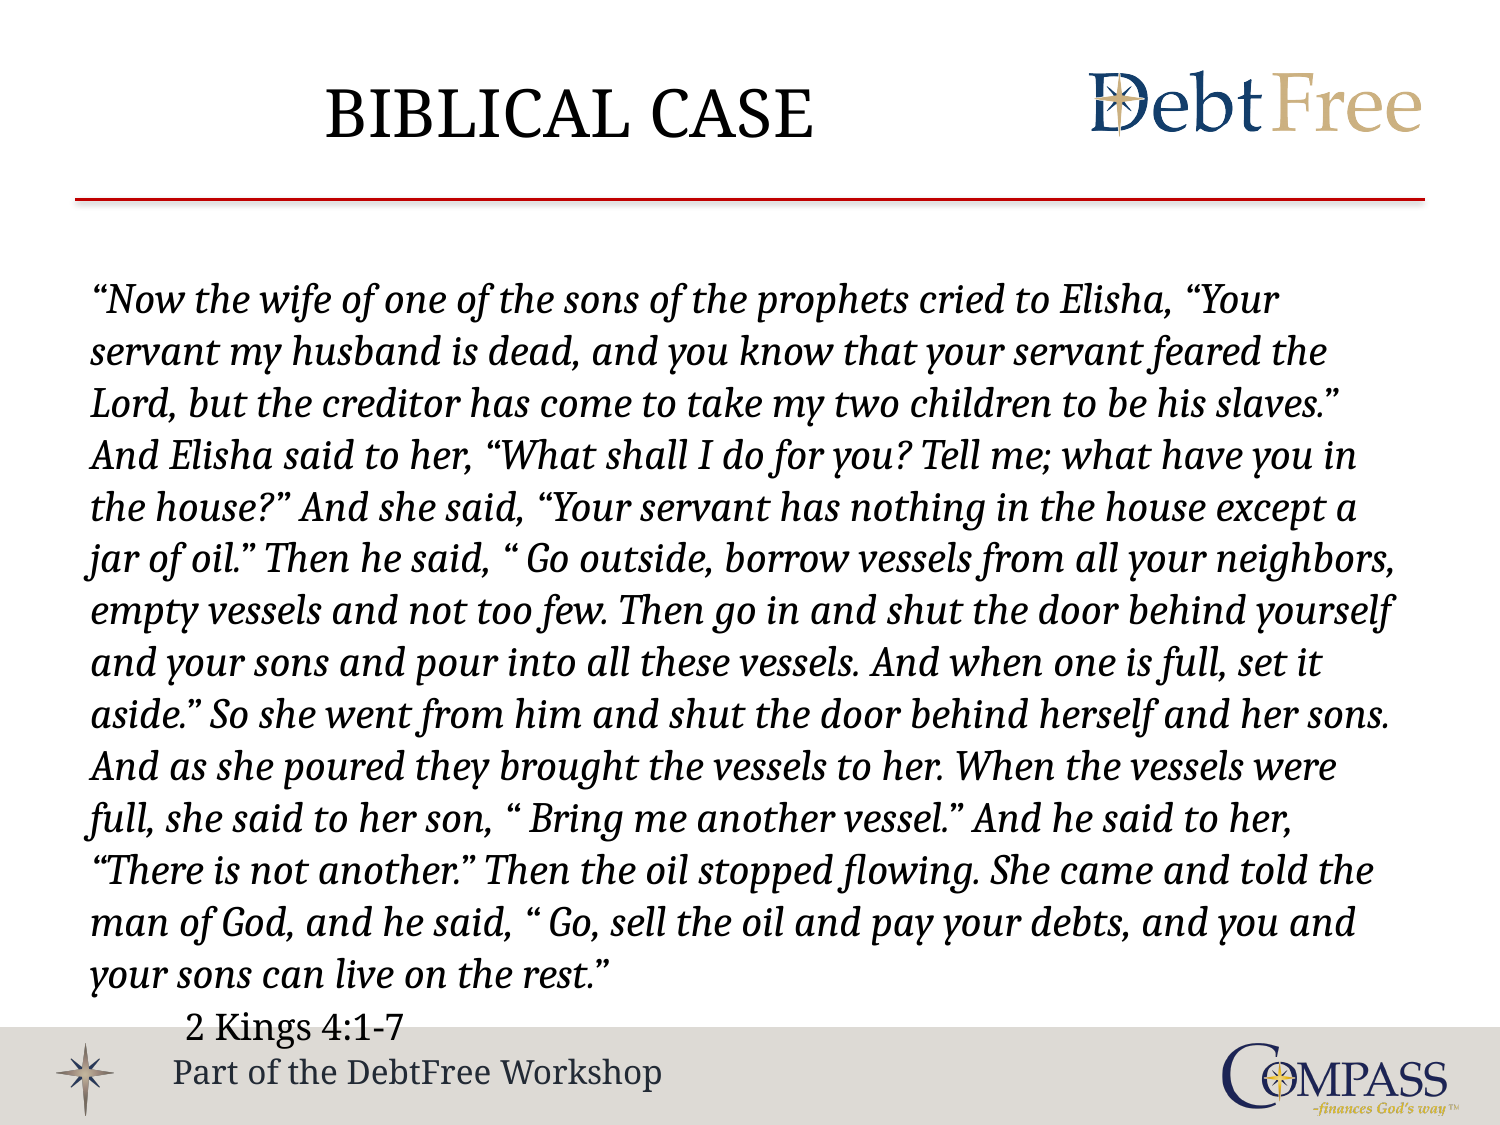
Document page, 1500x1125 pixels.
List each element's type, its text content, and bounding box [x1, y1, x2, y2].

title Biblical case [75, 45, 1065, 176]
list “Now the wife of one of the sons of the prophets cried to Elisha, “Your servant my husband is dead, and you know that your servant feared the Lord, but the creditor has come to take my two children to be his slaves.” And Elisha said to her, “What shall I do for you? Tell me; what have you in the house?” And she said, “Your servant has nothing in the house except a jar of oil.” Then he said, “ Go outside, borrow vessels from all your neighbors, empty vessels and not too few. Then go in and shut the door behind yourself and your sons and pour into all these vessels. And when one is full, set it aside.” So she went from him and shut the door behind herself and her sons. And as she poured they brought the vessels to her. When the vessels were full, she said to her son, “ Bring me another vessel.” And he said to her, “There is not another.” Then the oil stopped flowing. She came and told the man of God, and he said, “ Go, sell the oil and pay your debts, and you and your sons can live on the rest.” 2 Kings 4:1-7 [75, 262, 1425, 1080]
picture [1084, 67, 1425, 140]
picture [56, 1043, 114, 1116]
